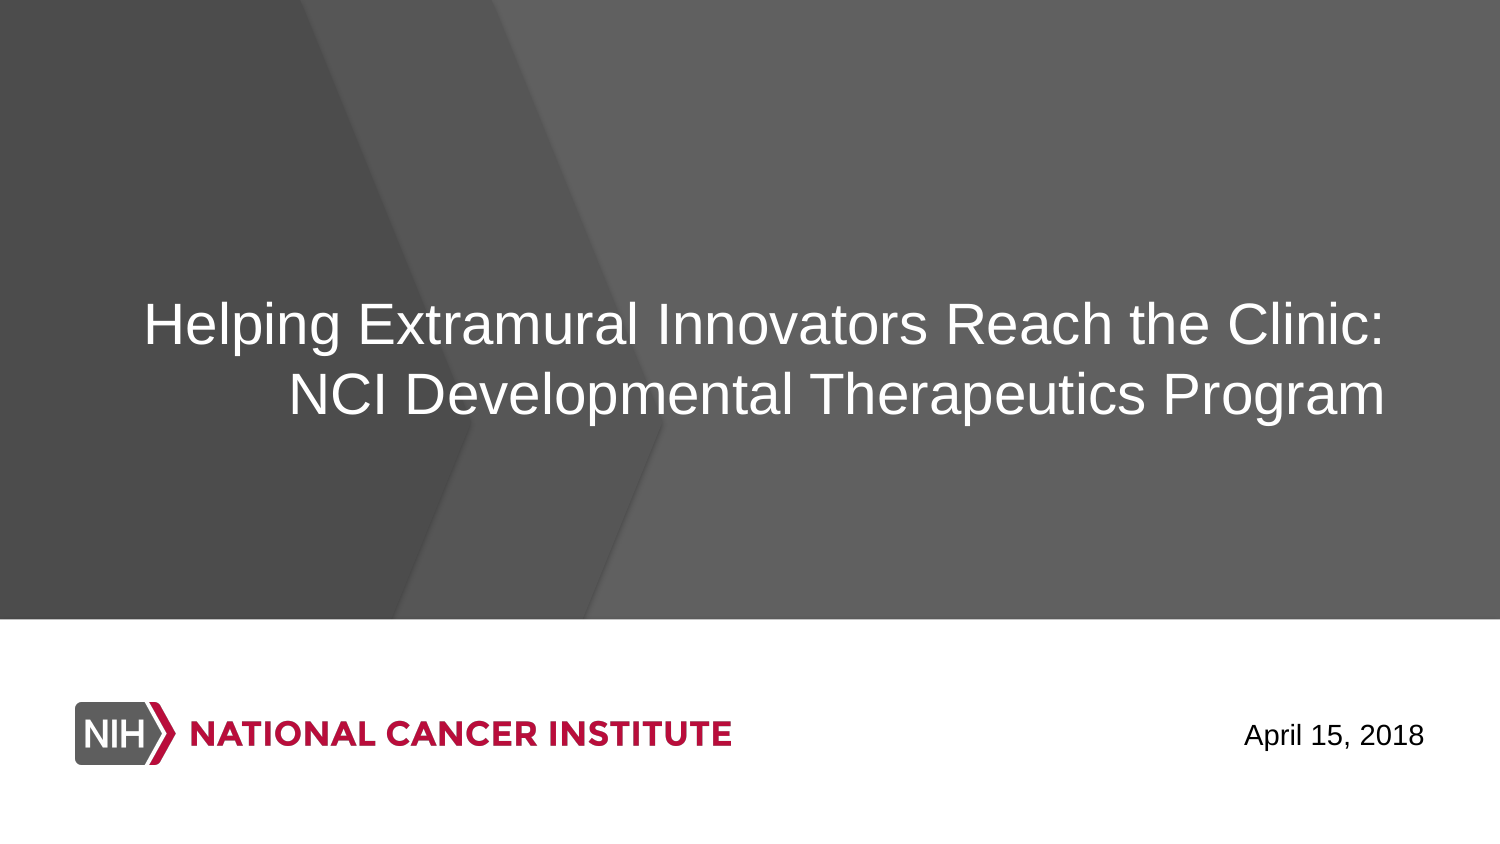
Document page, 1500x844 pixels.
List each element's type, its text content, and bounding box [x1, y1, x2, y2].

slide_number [1050, 704, 1425, 763]
picture [75, 702, 731, 765]
title Helping Extramural Innovators Reach the Clinic: NCI Developmental Therapeutics Program [112, 201, 1388, 427]
